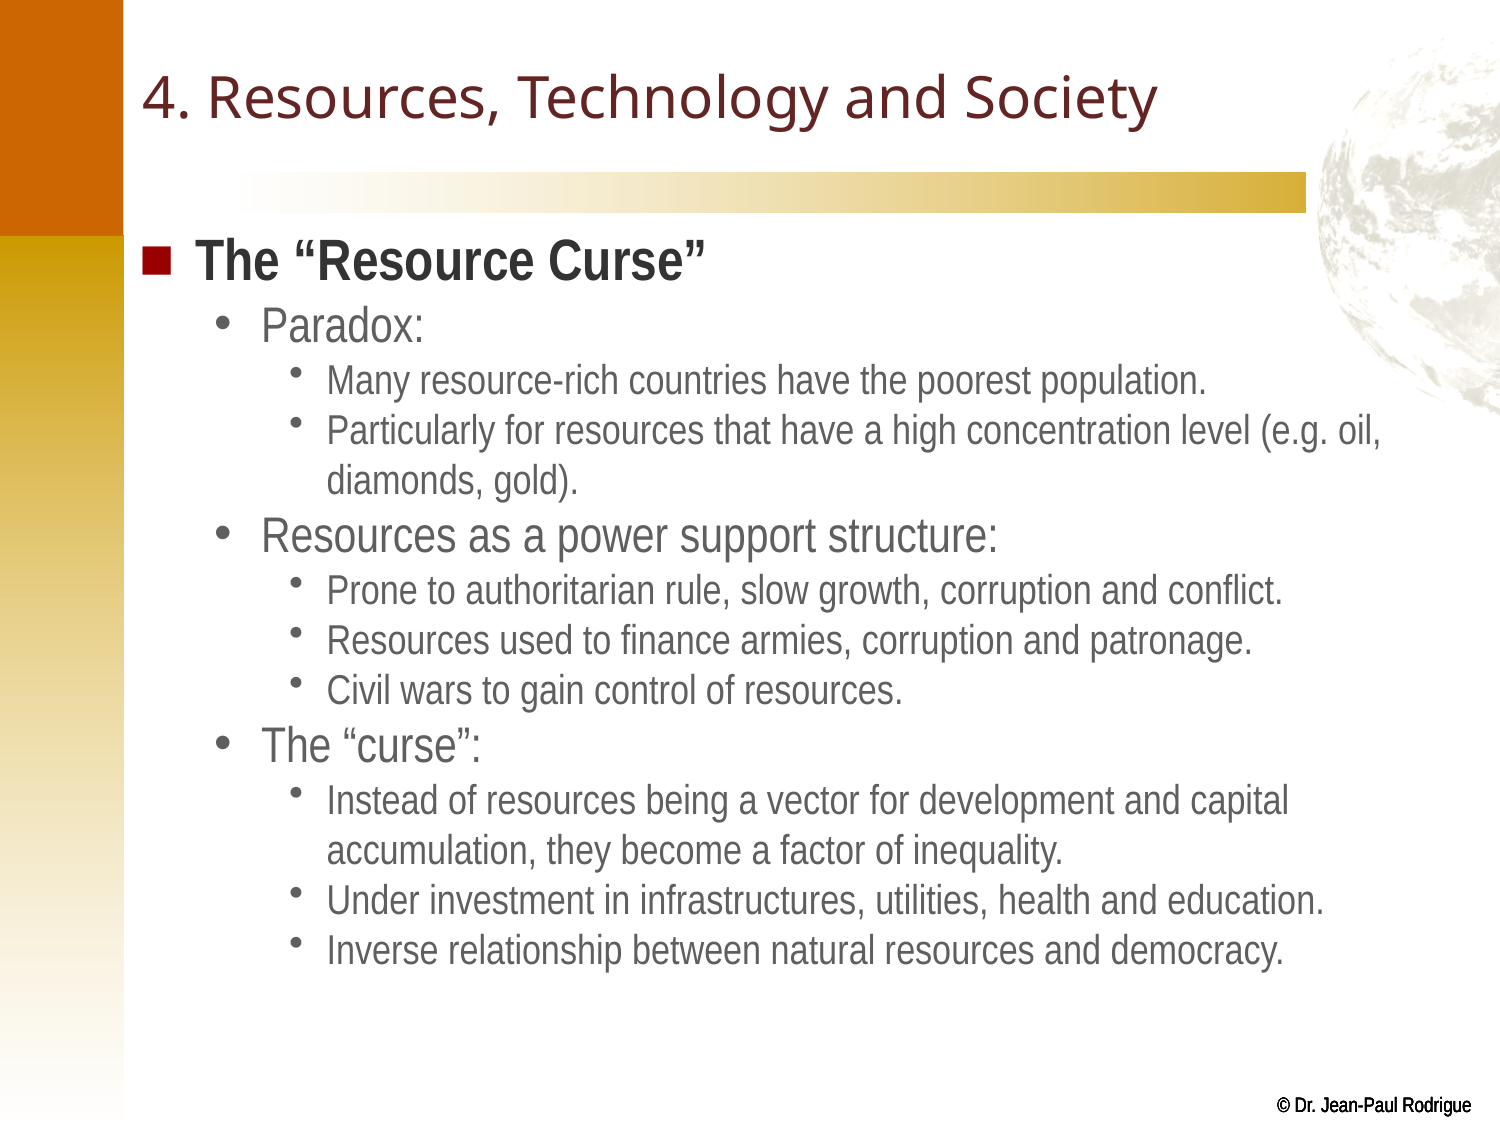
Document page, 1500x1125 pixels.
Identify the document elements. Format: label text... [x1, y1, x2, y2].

title 4. Resources, Technology and Society [127, 16, 1476, 173]
list The “Resource Curse” Paradox: Many resource-rich countries have the poorest population. Particularly for resources that have a high concentration level (e.g. oil, diamonds, gold). Resources as a power support structure: Prone to authoritarian rule, slow growth, corruption and conflict. Resources used to finance armies, corruption and patronage. Civil wars to gain control of resources. The “curse”: Instead of resources being a vector for development and capital accumulation, they become a factor of inequality. Under investment in infrastructures, utilities, health and education. Inverse relationship between natural resources and democracy. [123, 214, 1477, 1084]
